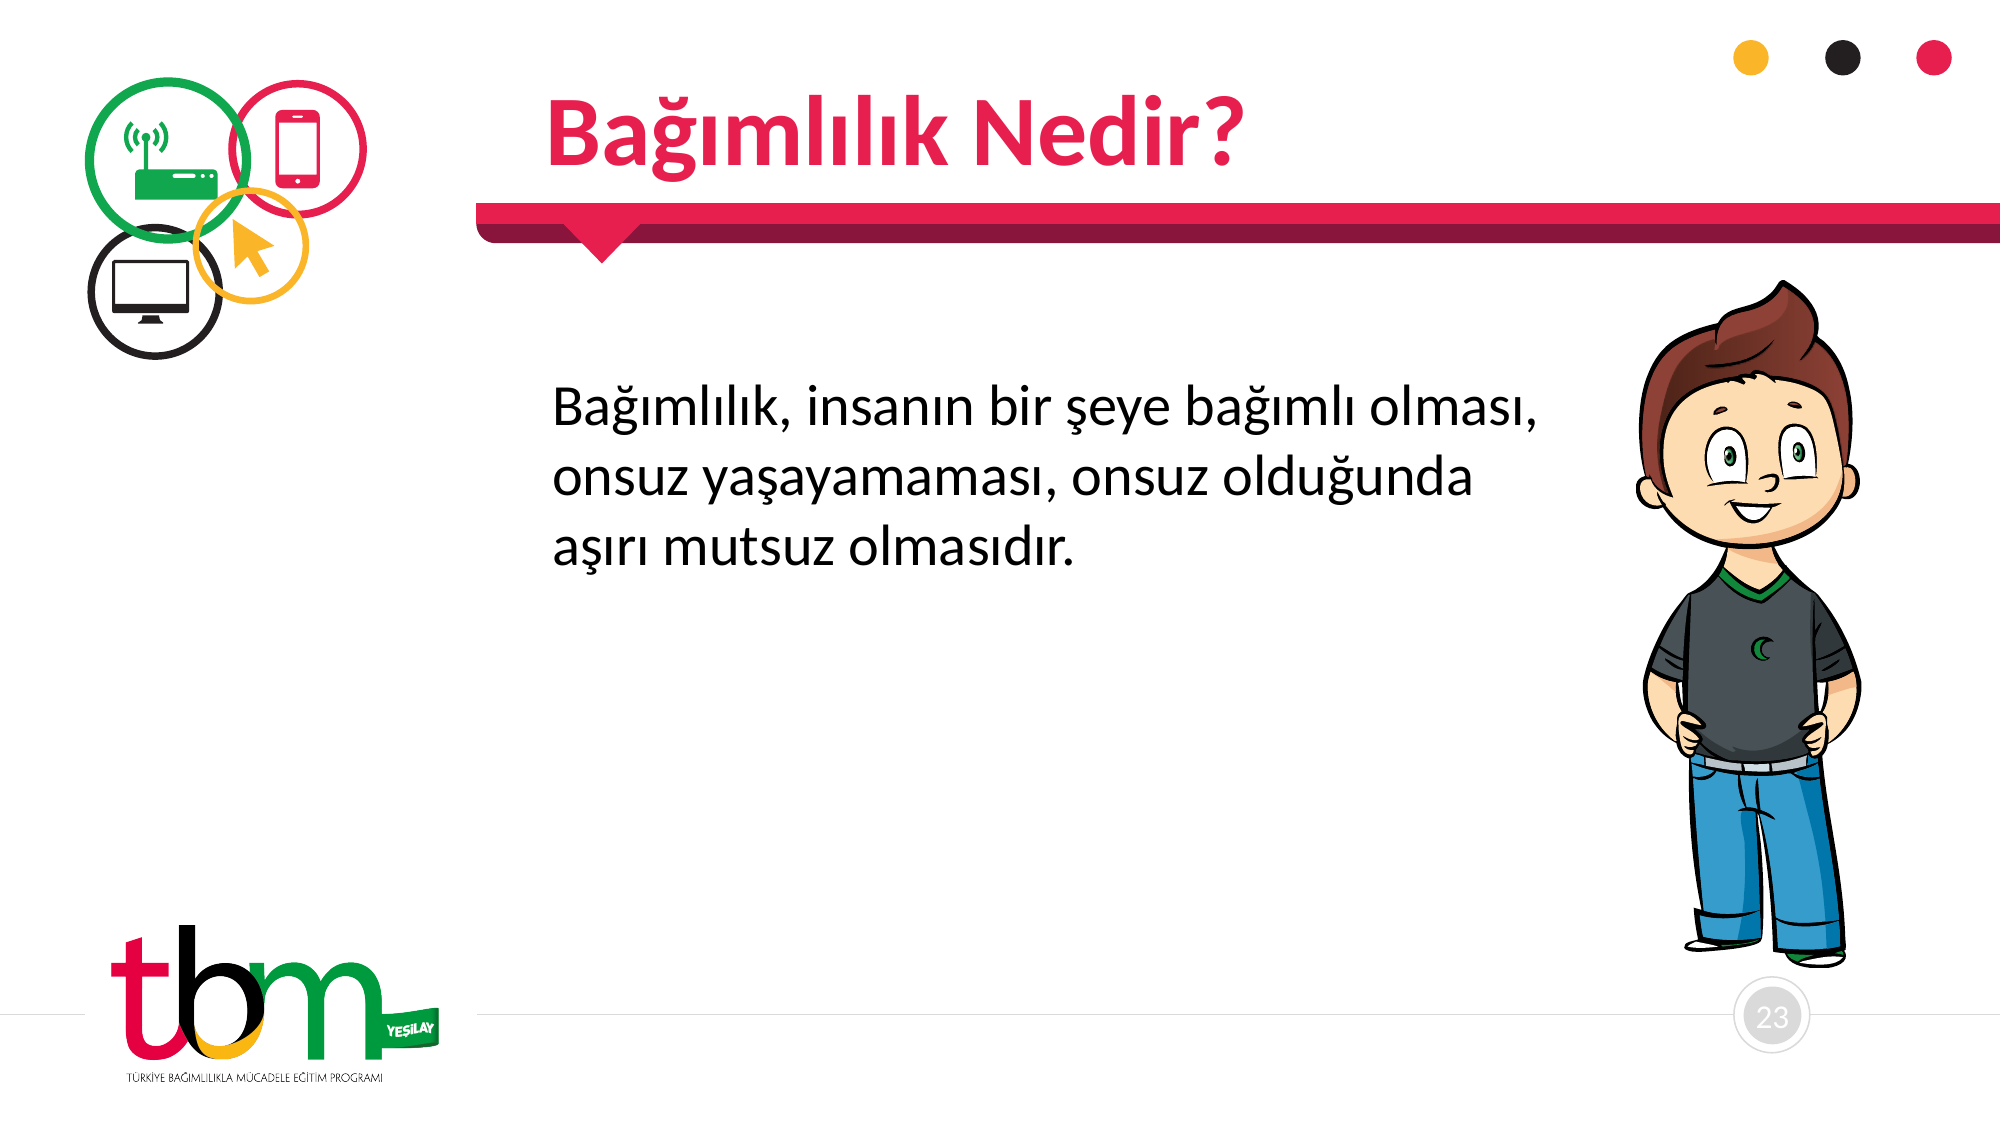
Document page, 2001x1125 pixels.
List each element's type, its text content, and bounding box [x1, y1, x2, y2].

text_box [1916, 40, 1952, 76]
picture [1635, 280, 1862, 968]
text_box [1825, 40, 1861, 76]
text_box Bağımlılık Nedir? [530, 58, 1264, 194]
picture [475, 203, 2000, 265]
text_box [1733, 40, 1769, 76]
picture [84, 76, 368, 360]
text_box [0, 925, 2000, 1082]
text_box Bağımlılık, insanın bir şeye bağımlı olması, onsuz yaşayamaması, onsuz olduğunda aşırı mutsuz olmasıdır. [537, 359, 1635, 585]
